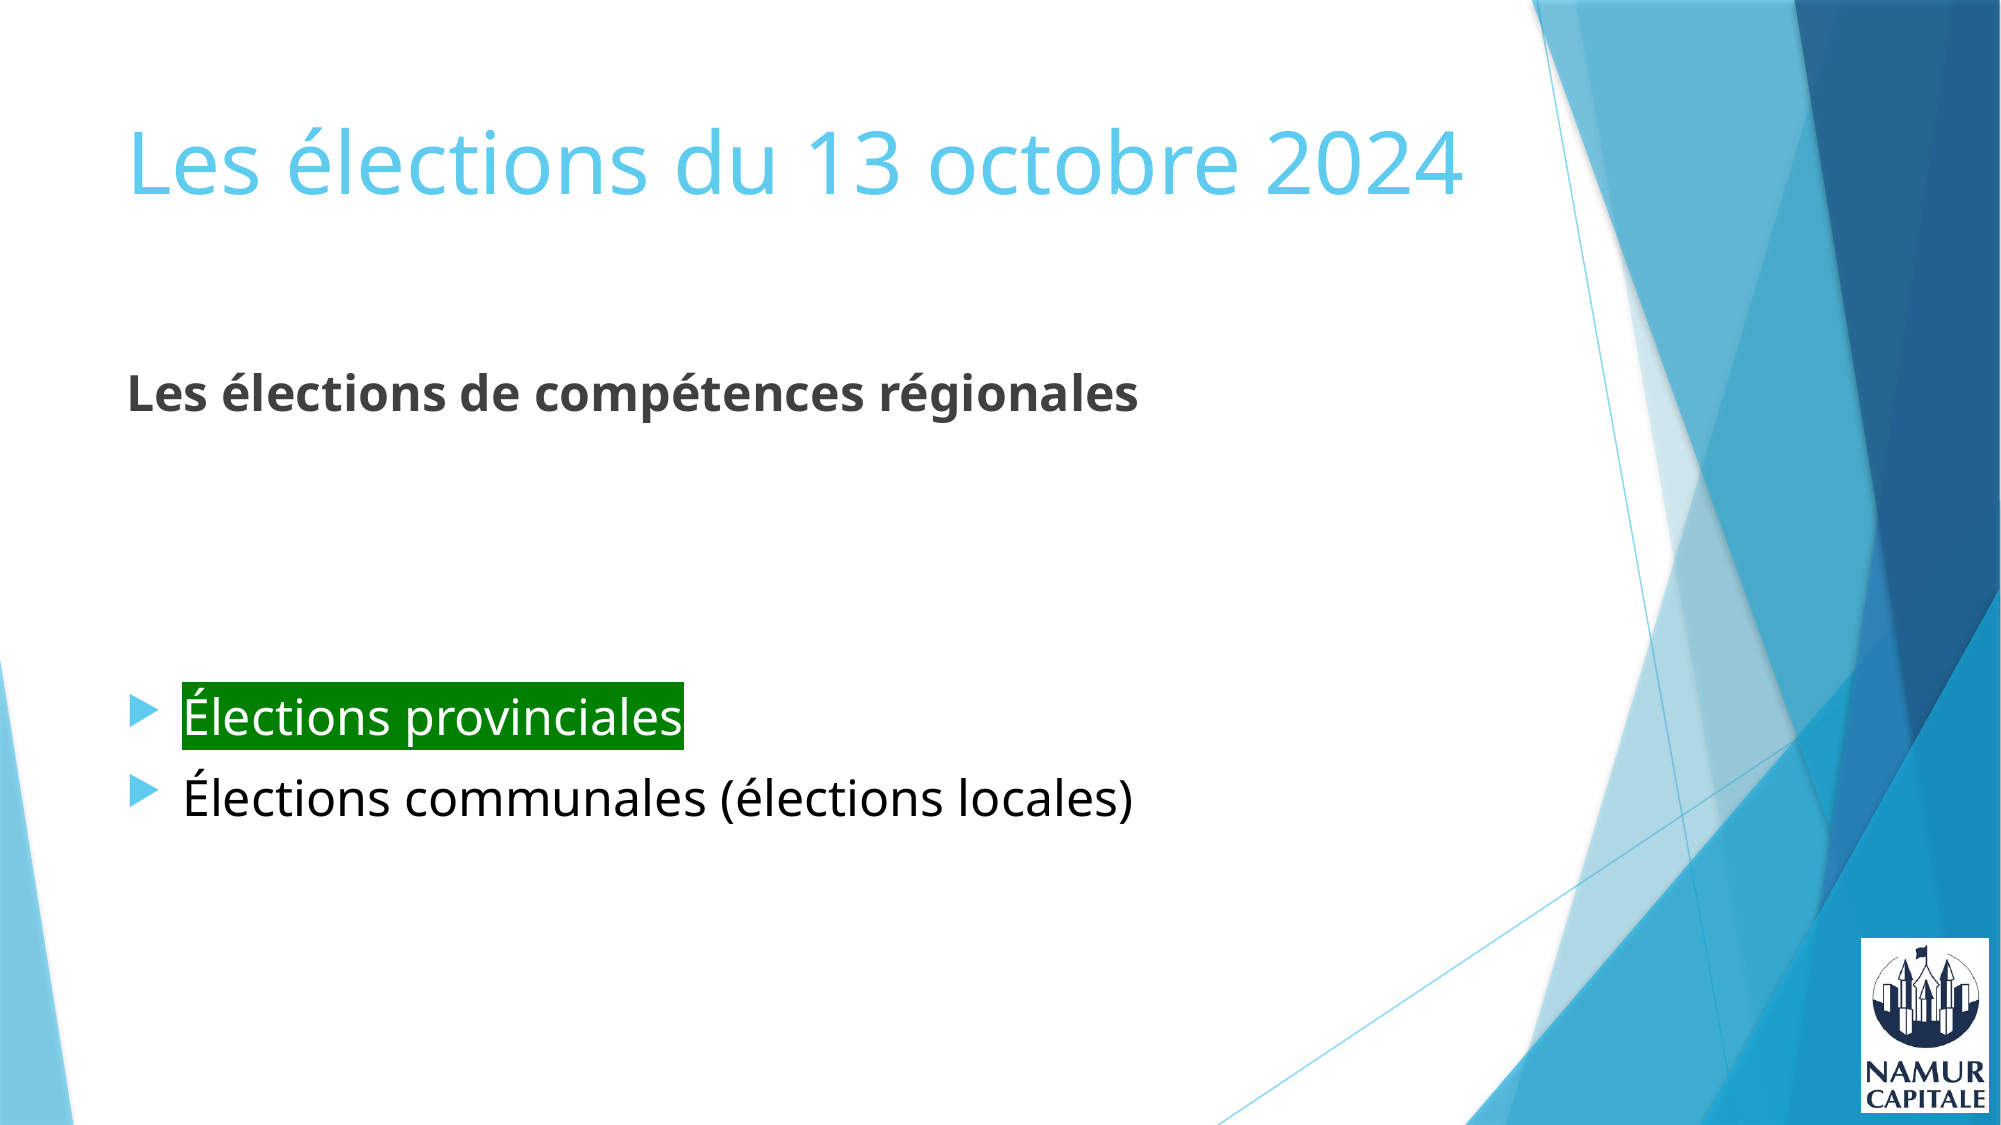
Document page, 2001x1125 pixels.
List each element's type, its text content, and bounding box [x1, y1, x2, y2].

picture [1861, 938, 1989, 1114]
list Les élections de compétences régionales Élections provinciales Élections communales (élections locales) [111, 354, 1522, 992]
title Les élections du 13 octobre 2024 [111, 99, 1522, 317]
